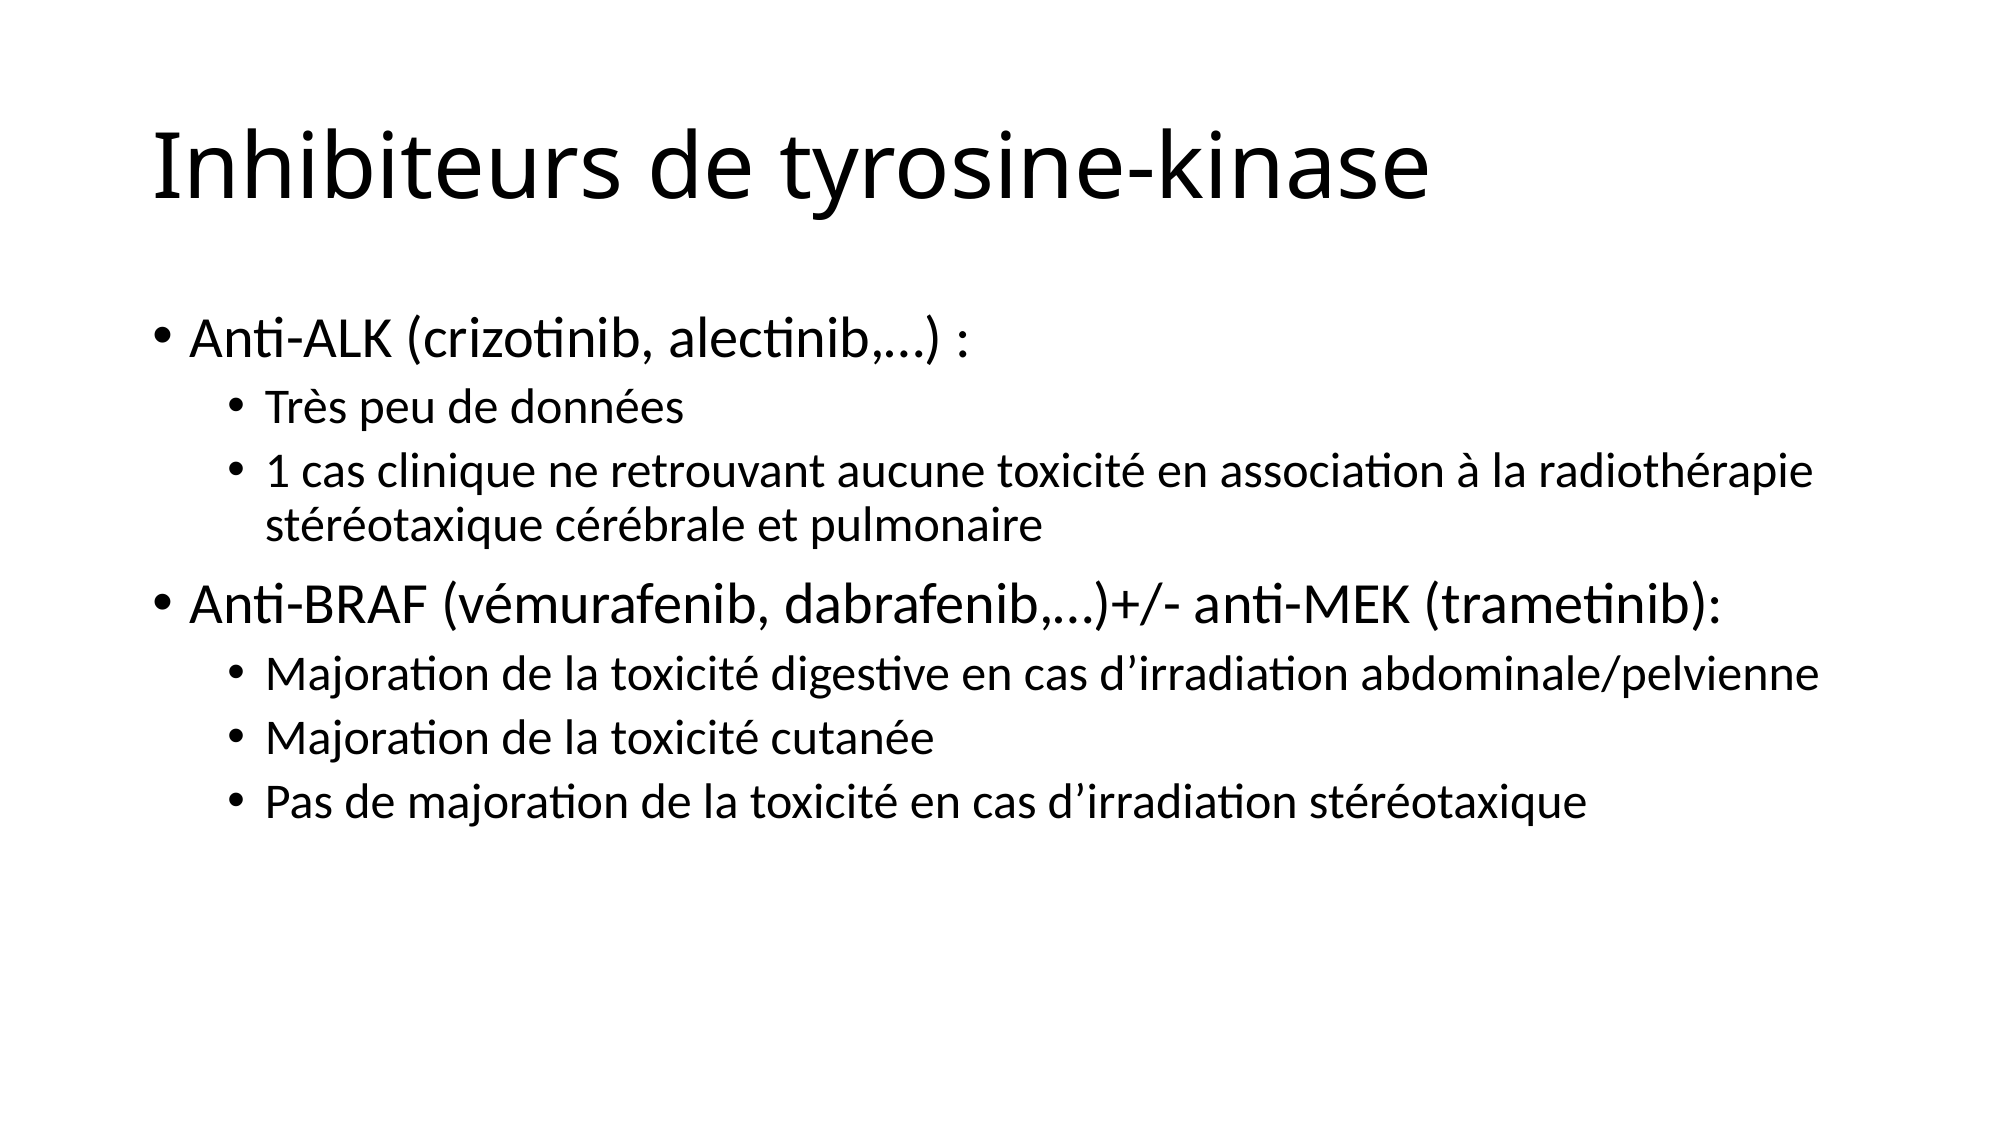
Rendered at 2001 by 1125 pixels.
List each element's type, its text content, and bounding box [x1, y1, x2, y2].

list Anti-ALK (crizotinib, alectinib,…) : Très peu de données 1 cas clinique ne retrouvant aucune toxicité en association à la radiothérapie stéréotaxique cérébrale et pulmonaire Anti-BRAF (vémurafenib, dabrafenib,…)+/- anti-MEK (trametinib): Majoration de la toxicité digestive en cas d’irradiation abdominale/pelvienne Majoration de la toxicité cutanée Pas de majoration de la toxicité en cas d’irradiation stéréotaxique [137, 299, 1863, 1014]
title Inhibiteurs de tyrosine-kinase [137, 59, 1863, 278]
